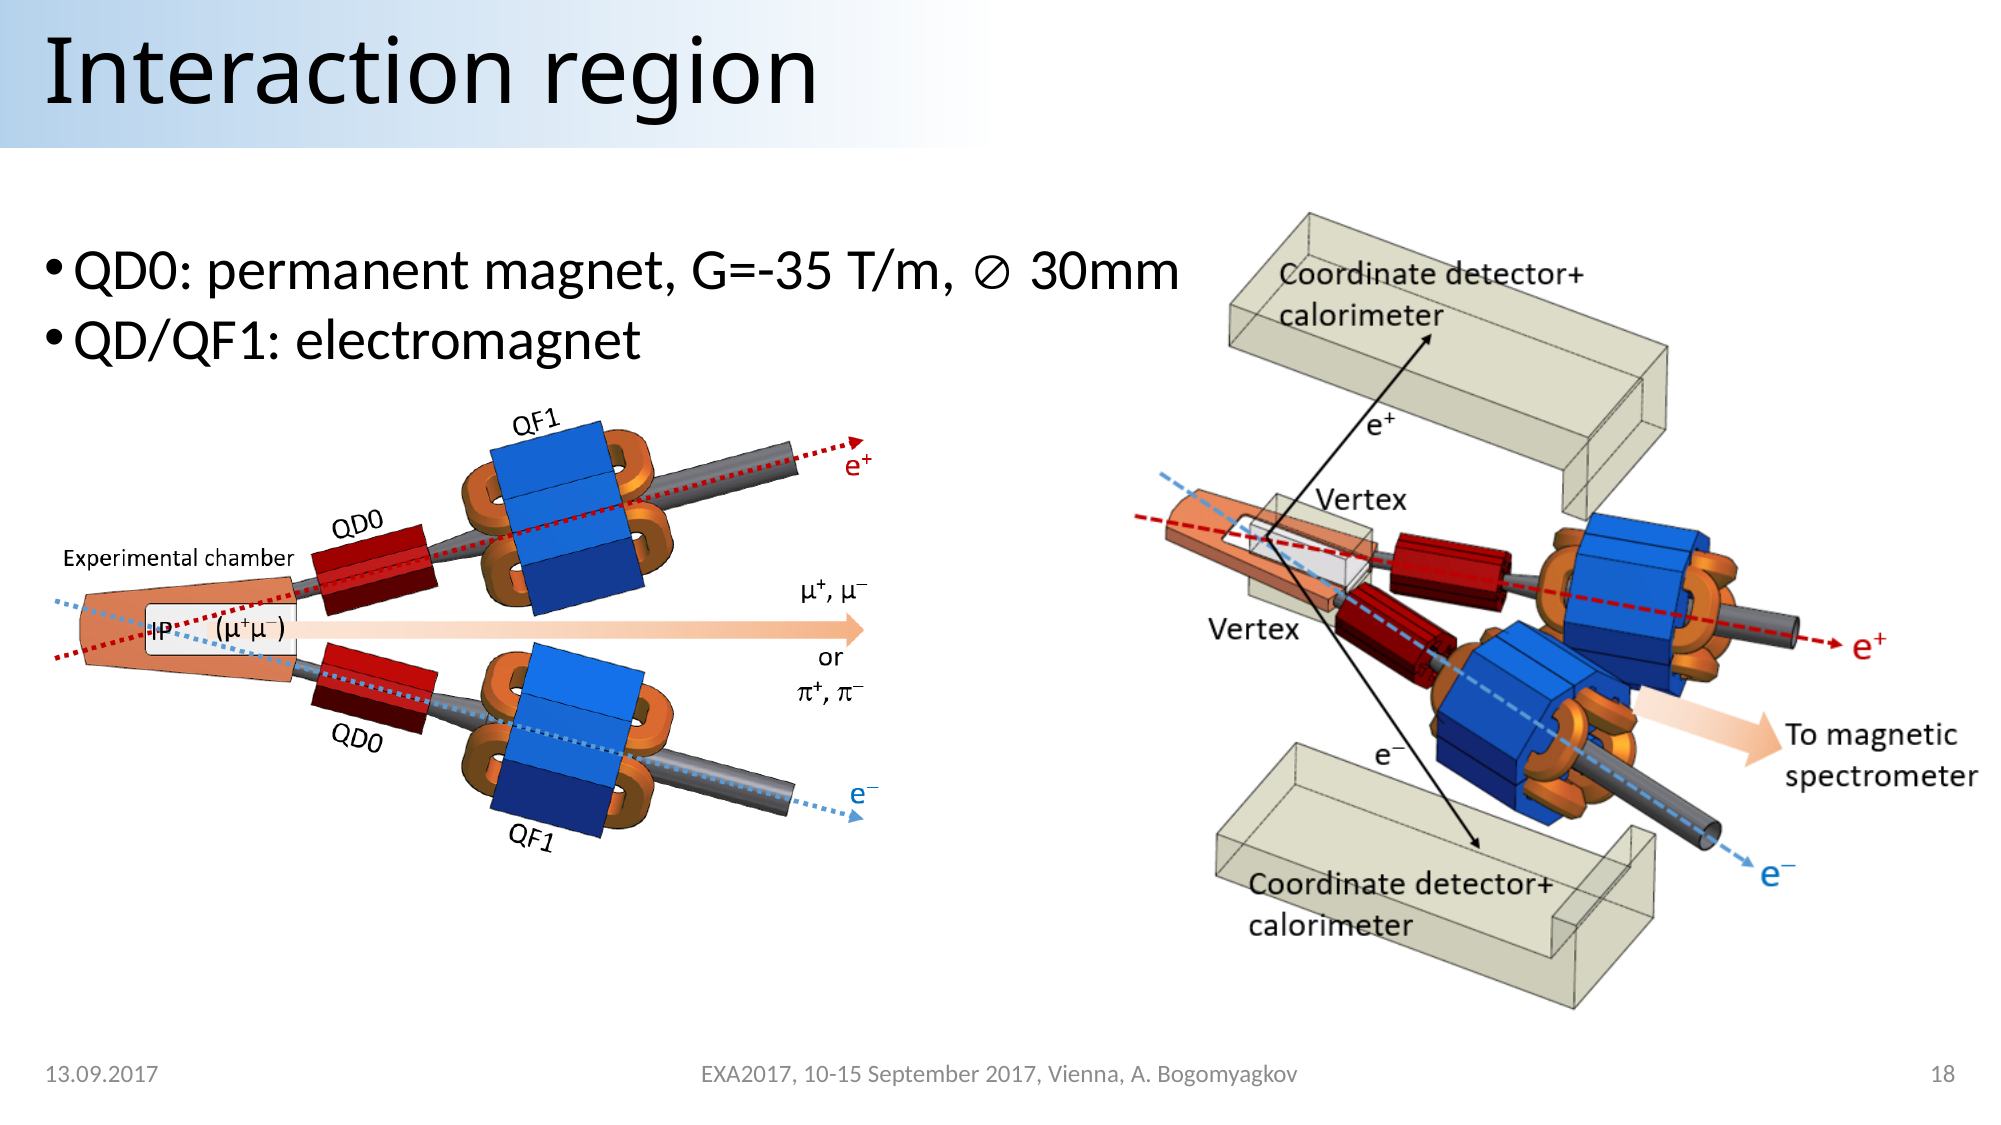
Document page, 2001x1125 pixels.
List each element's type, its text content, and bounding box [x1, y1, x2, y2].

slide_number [29, 1042, 480, 1103]
picture [1109, 171, 2000, 1032]
picture [29, 393, 891, 871]
footer EXA2017, 10-15 September 2017, Vienna, A. Bogomyagkov [662, 1042, 1338, 1103]
text_box QD0: permanent magnet, G=-35 T/m,  30mm QD/QF1: electromagnet [29, 223, 1109, 379]
slide_number 18 [1520, 1042, 1971, 1103]
title Interaction region [0, 0, 2000, 148]
